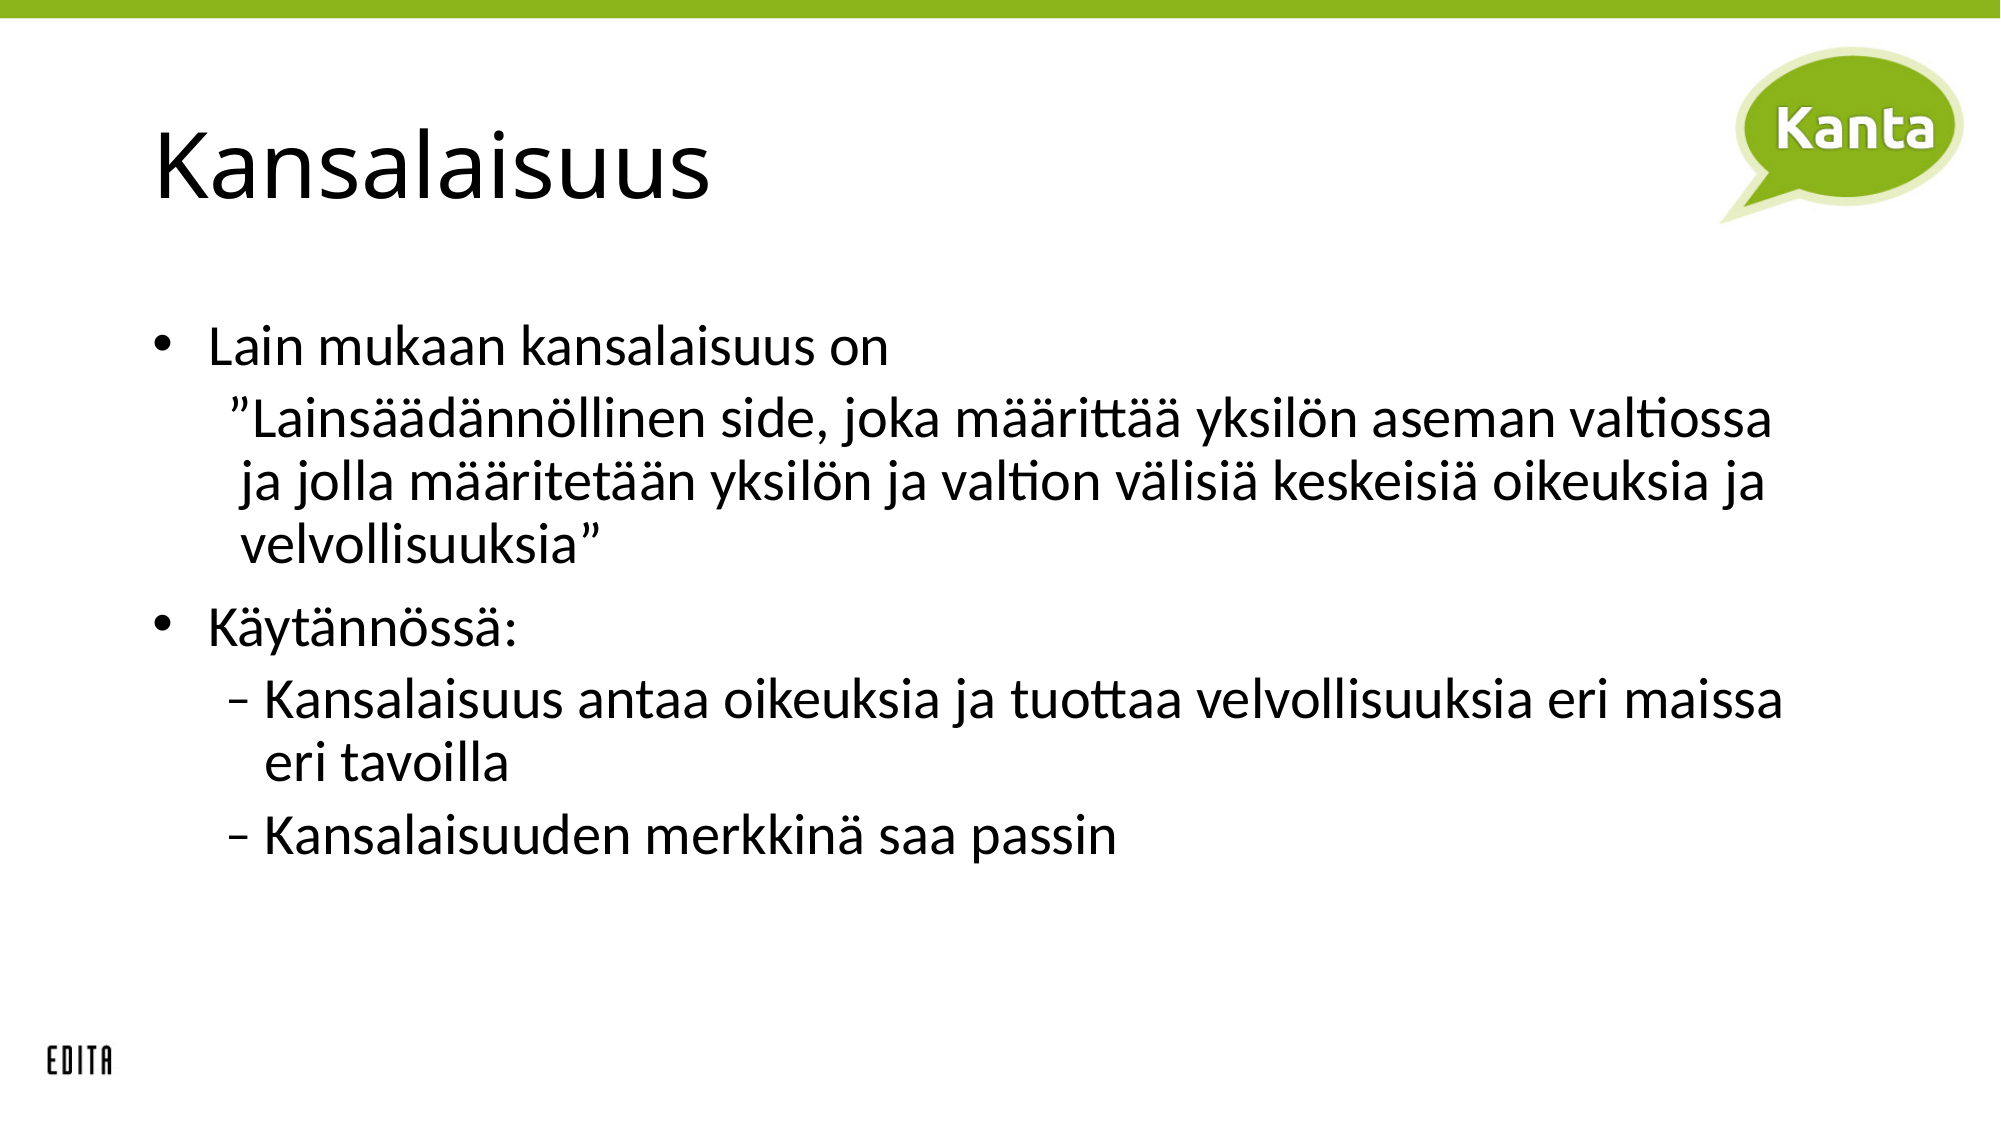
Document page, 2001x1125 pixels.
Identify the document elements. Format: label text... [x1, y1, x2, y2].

list Lain mukaan kansalaisuus on ”Lainsäädännöllinen side, joka määrittää yksilön aseman valtiossa ja jolla määritetään yksilön ja valtion välisiä keskeisiä oikeuksia ja velvollisuuksia” Käytännössä: Kansalaisuus antaa oikeuksia ja tuottaa velvollisuuksia eri maissa eri tavoilla Kansalaisuuden merkkinä saa passin [137, 299, 1863, 1014]
picture [0, 0, 2001, 1125]
title Kansalaisuus [137, 59, 1863, 278]
